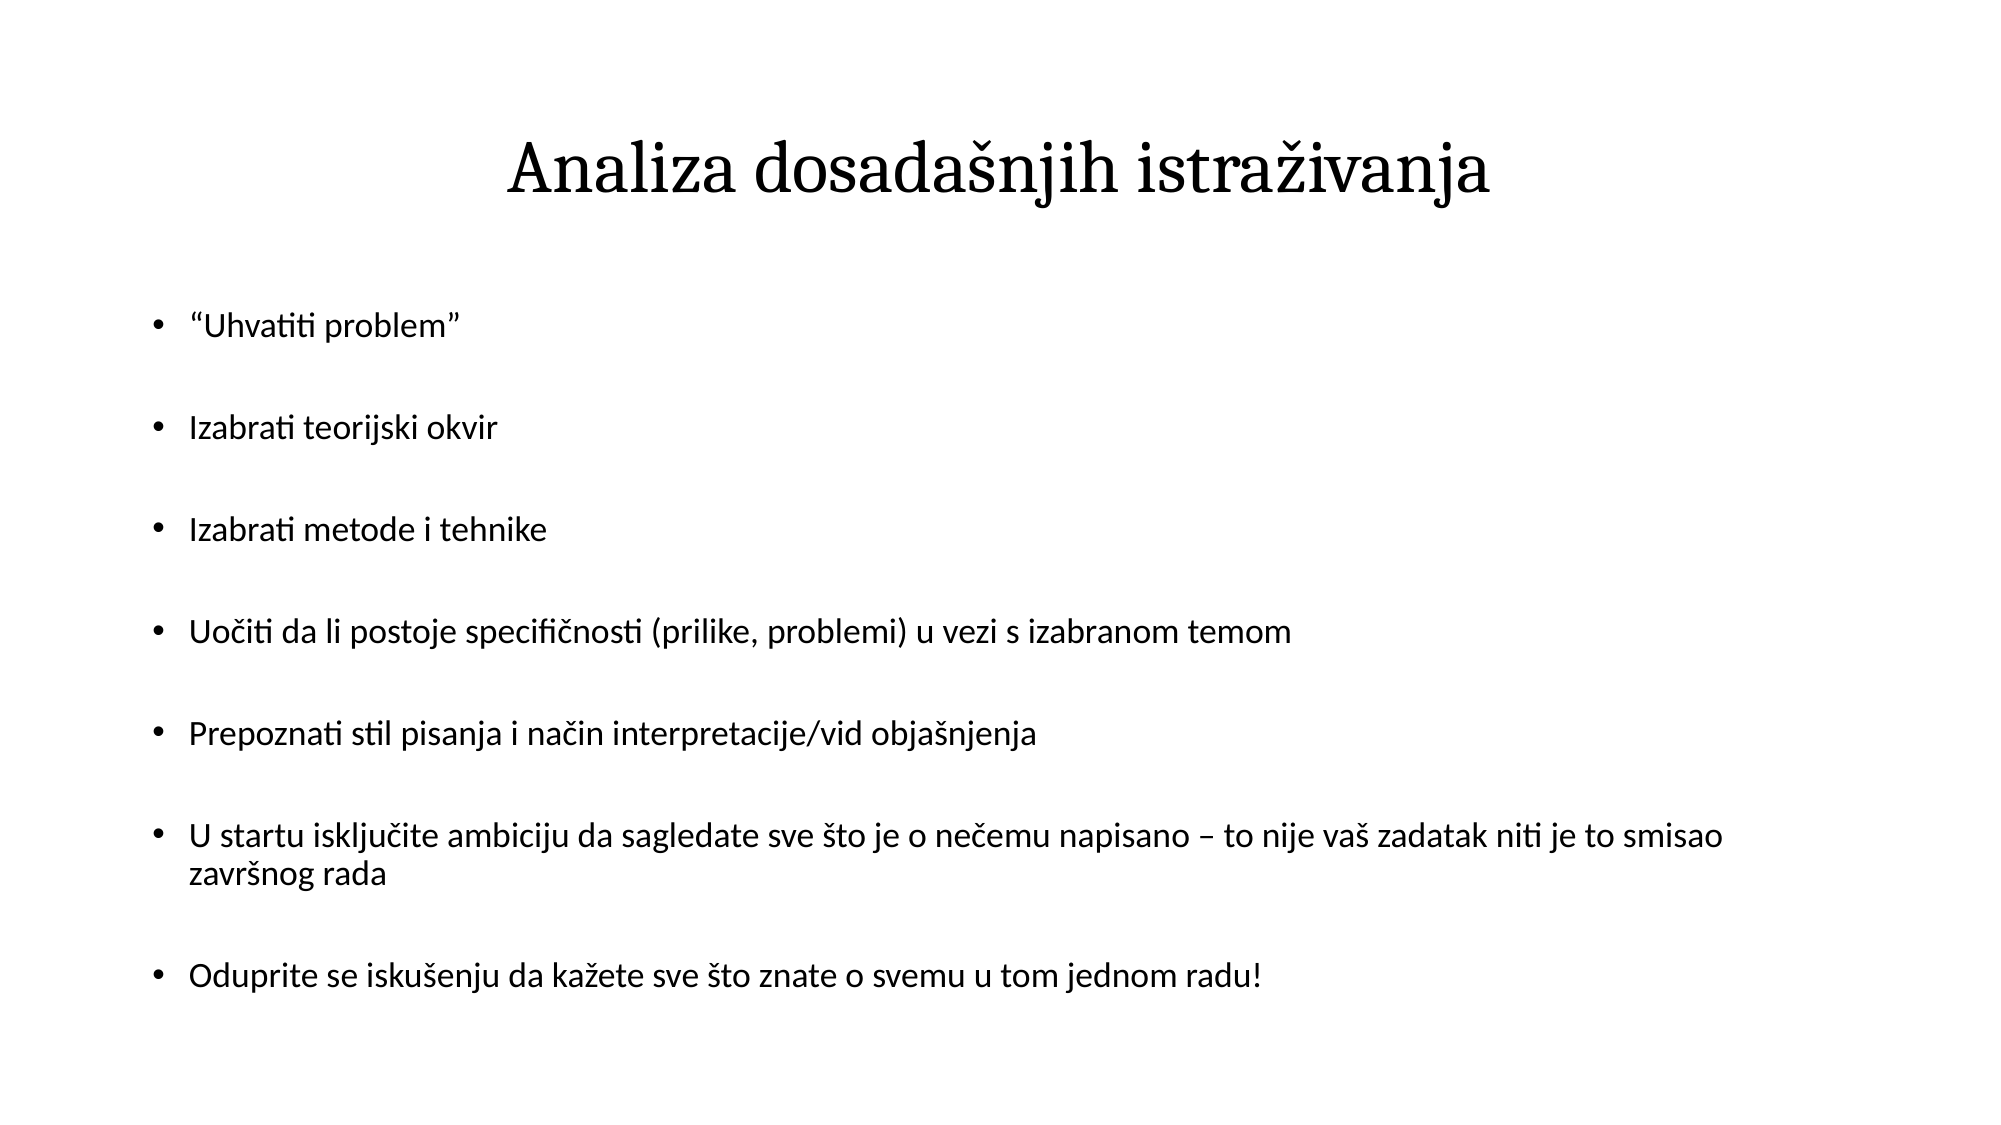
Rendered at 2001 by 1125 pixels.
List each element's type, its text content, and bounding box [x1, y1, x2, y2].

title Analiza dosadašnjih istraživanja [137, 59, 1863, 278]
list “Uhvatiti problem” Izabrati teorijski okvir Izabrati metode i tehnike Uočiti da li postoje specifičnosti (prilike, problemi) u vezi s izabranom temom Prepoznati stil pisanja i način interpretacije/vid objašnjenja U startu isključite ambiciju da sagledate sve što je o nečemu napisano – to nije vaš zadatak niti je to smisao završnog rada Oduprite se iskušenju da kažete sve što znate o svemu u tom jednom radu! [137, 299, 1863, 1014]
